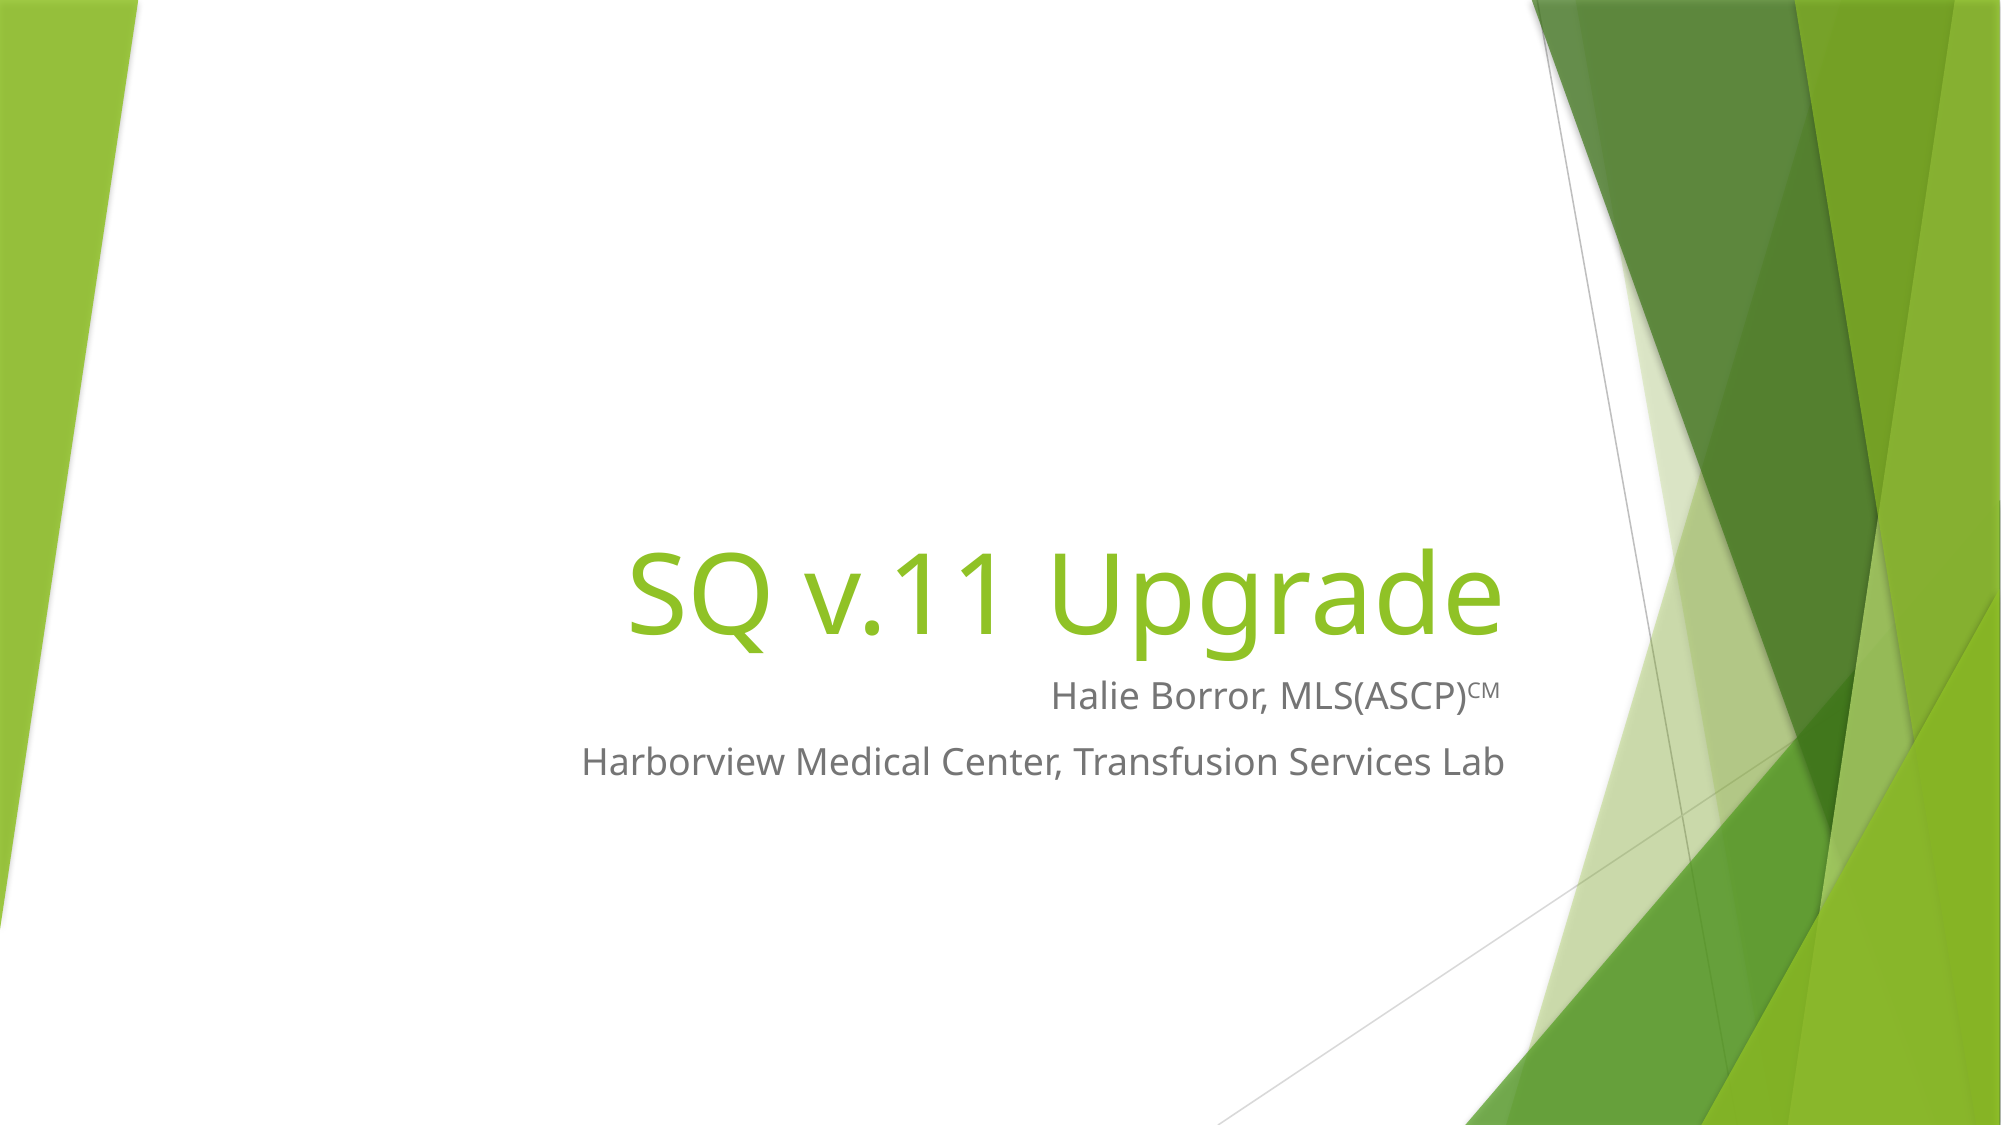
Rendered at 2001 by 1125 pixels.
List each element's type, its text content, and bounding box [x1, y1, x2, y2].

title SQ v.11 Upgrade [247, 394, 1522, 664]
subtitle Halie Borror, MLS(ASCP)CM Harborview Medical Center, Transfusion Services Lab [247, 664, 1522, 845]
